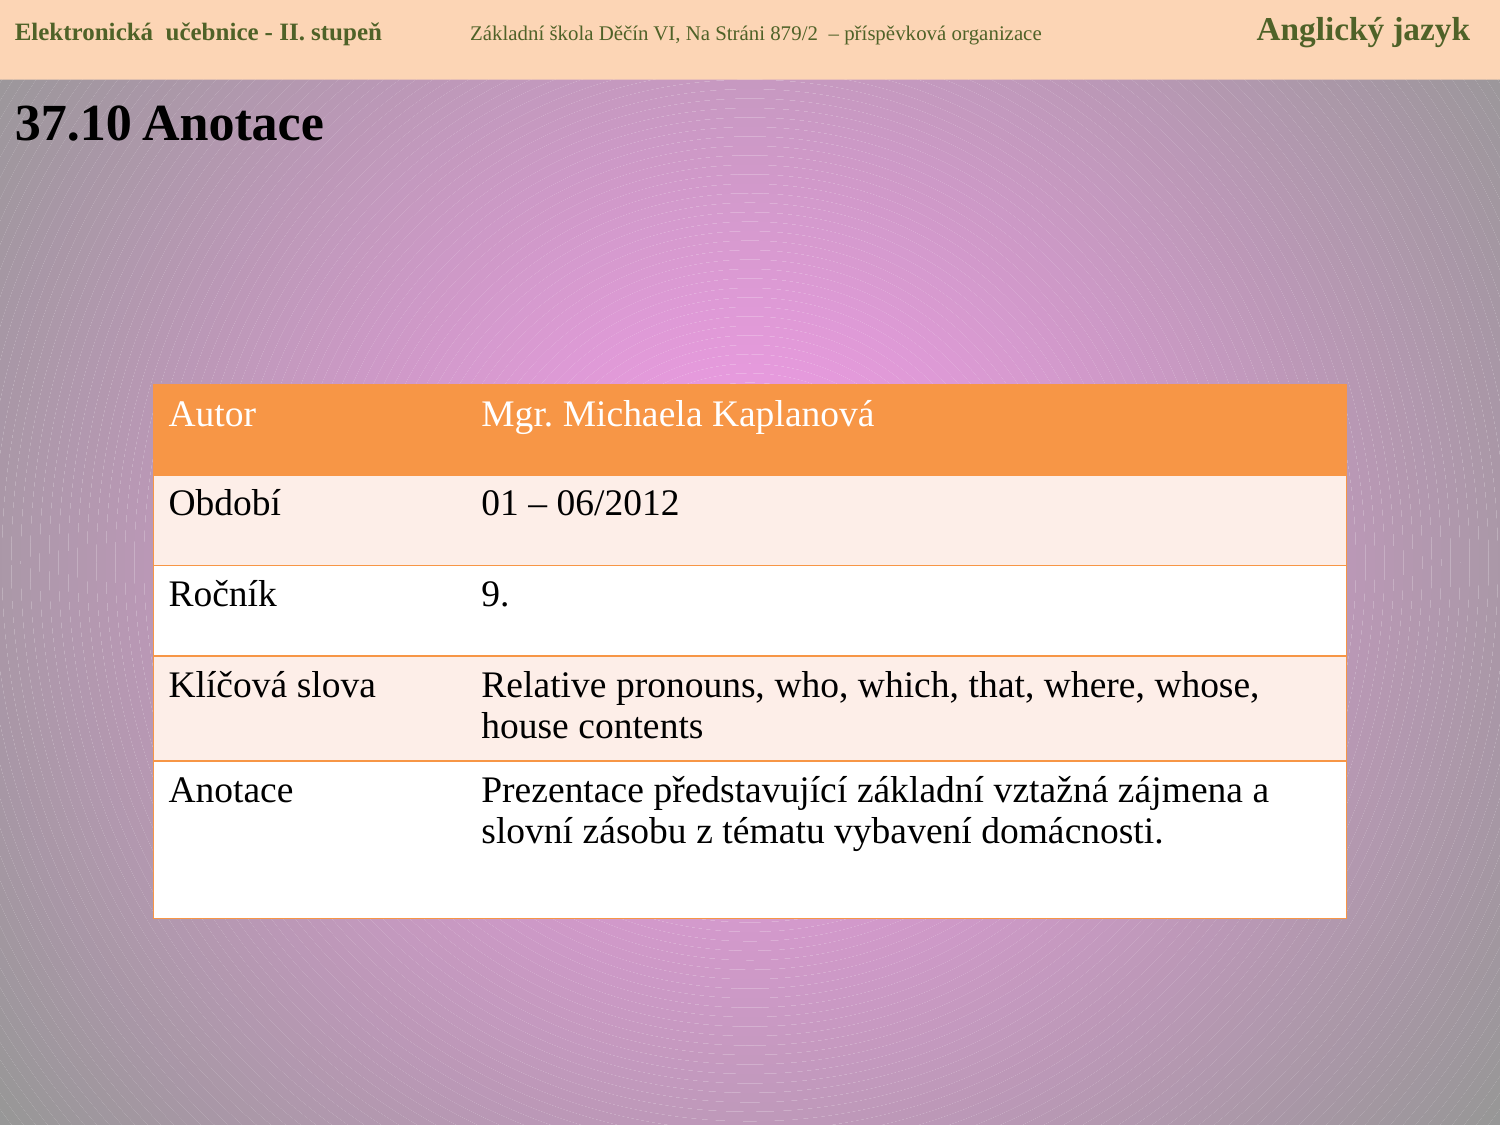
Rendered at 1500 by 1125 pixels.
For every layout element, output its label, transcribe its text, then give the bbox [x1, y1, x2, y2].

table_cell Anotace [154, 762, 466, 918]
table_cell 9. [466, 566, 1346, 655]
table_header Autor [154, 386, 466, 474]
table_cell 01 – 06/2012 [466, 476, 1346, 565]
table_cell Prezentace představující základní vztažná zájmena a slovní zásobu z tématu vybavení domácnosti. [466, 762, 1346, 918]
text_box 37.10 Anotace [0, 80, 1500, 1125]
table_cell Relative pronouns, who, which, that, where, whose, house contents [466, 657, 1346, 760]
text_box Elektronická učebnice - II. stupeň Základní škola Děčín VI, Na Stráni 879/2 – příspěvková organizace Anglický jazyk [0, 0, 1500, 80]
table_header Mgr. Michaela Kaplanová [466, 386, 1346, 474]
table_cell Klíčová slova [154, 657, 466, 760]
table_cell Období [154, 476, 466, 565]
text_box [738, 574, 1471, 925]
table_cell Ročník [154, 566, 466, 655]
